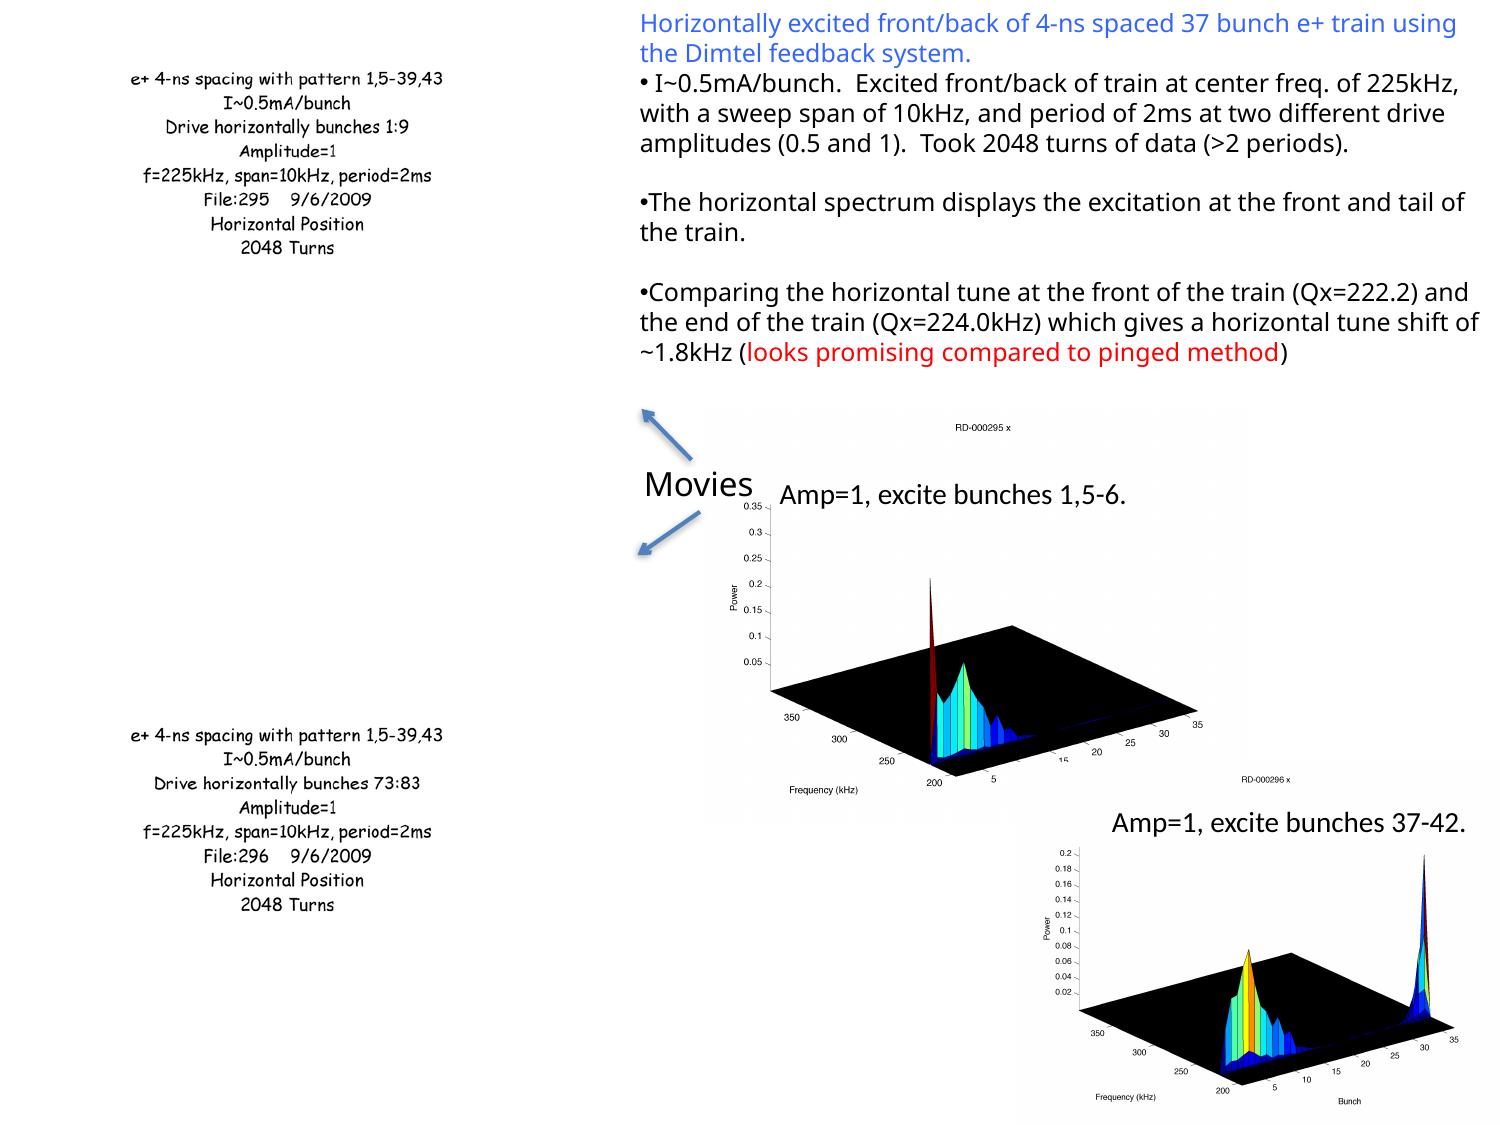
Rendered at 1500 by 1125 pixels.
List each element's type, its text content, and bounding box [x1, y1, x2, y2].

text_box Movies [629, 456, 694, 511]
picture [699, 408, 1500, 1125]
text_box Horizontally excited front/back of 4-ns spaced 37 bunch e+ train using the Dimtel feedback system. I~0.5mA/bunch. Excited front/back of train at center freq. of 225kHz, with a sweep span of 10kHz, and period of 2ms at two different drive amplitudes (0.5 and 1). Took 2048 turns of data (>2 periods). The horizontal spectrum displays the excitation at the front and tail of the train. Comparing the horizontal tune at the front of the train (Qx=222.2) and the end of the train (Qx=224.0kHz) which gives a horizontal tune shift of ~1.8kHz (looks promising compared to pinged method) [626, 0, 1500, 374]
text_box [0, 655, 626, 1125]
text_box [637, 511, 701, 556]
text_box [0, 0, 626, 469]
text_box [640, 409, 693, 460]
